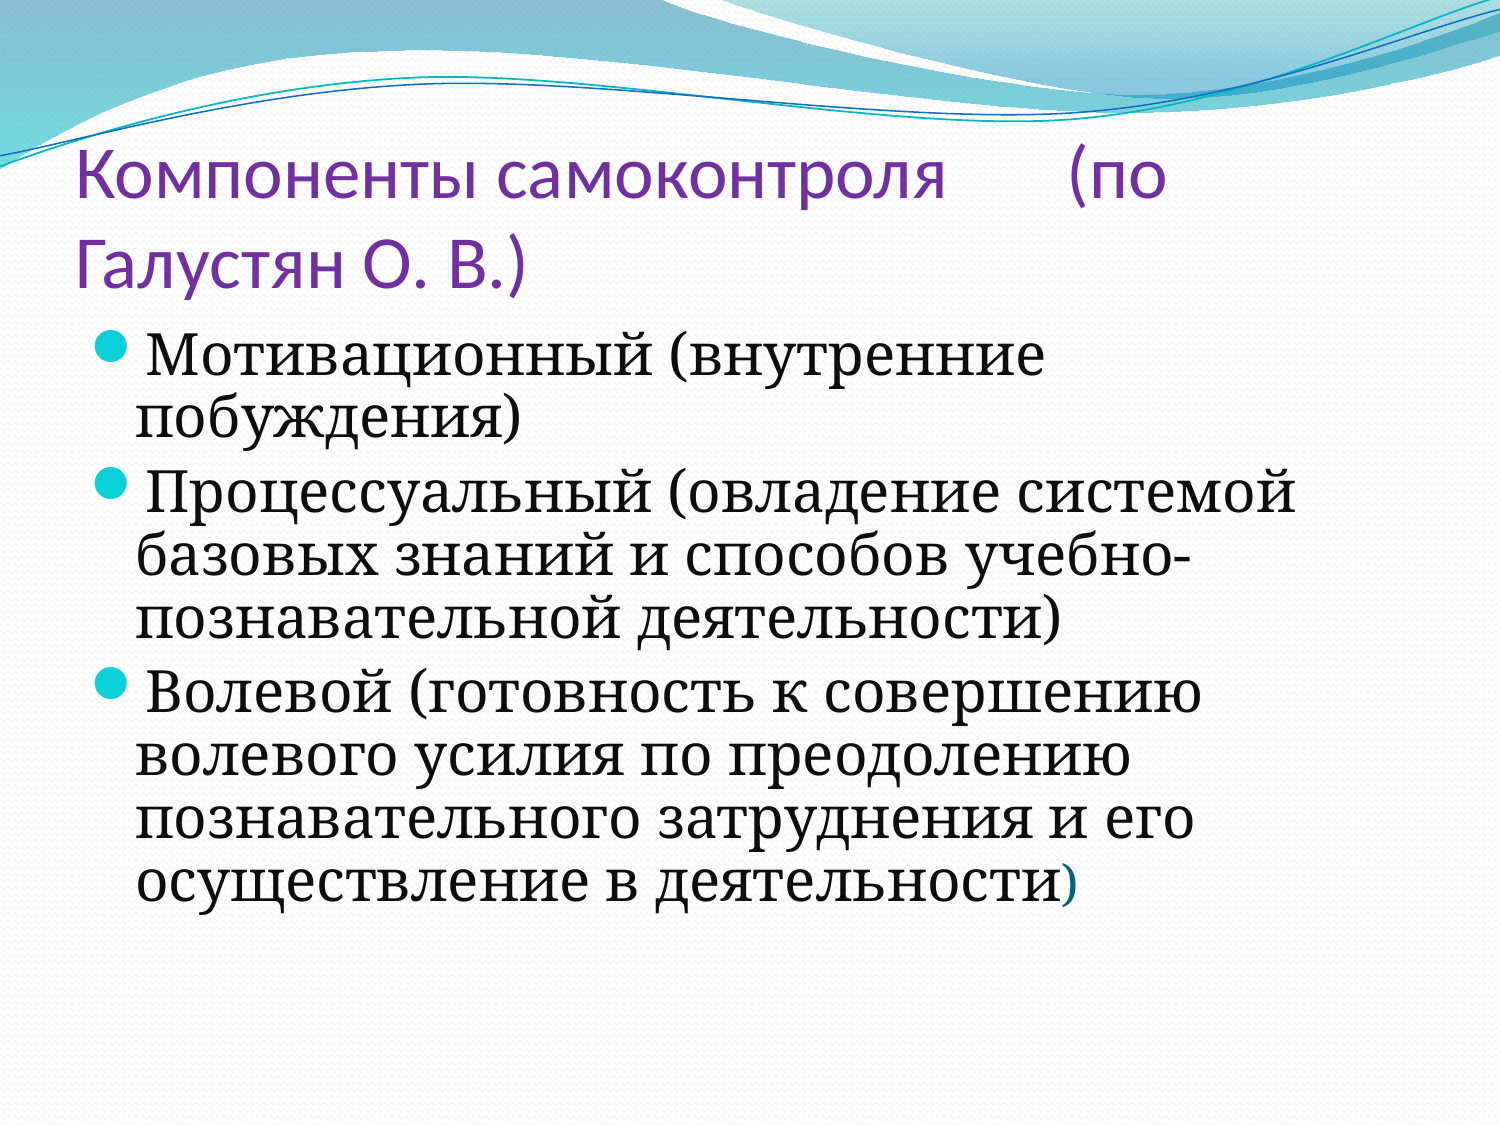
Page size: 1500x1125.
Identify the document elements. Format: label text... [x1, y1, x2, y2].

title Компоненты самоконтроля (по Галустян О. В.) [74, 115, 1426, 304]
list Мотивационный (внутренние побуждения) Процессуальный (овладение системой базовых знаний и способов учебно-познавательной деятельности) Волевой (готовность к совершению волевого усилия по преодолению познавательного затруднения и его осуществление в деятельности) [74, 317, 1426, 1038]
